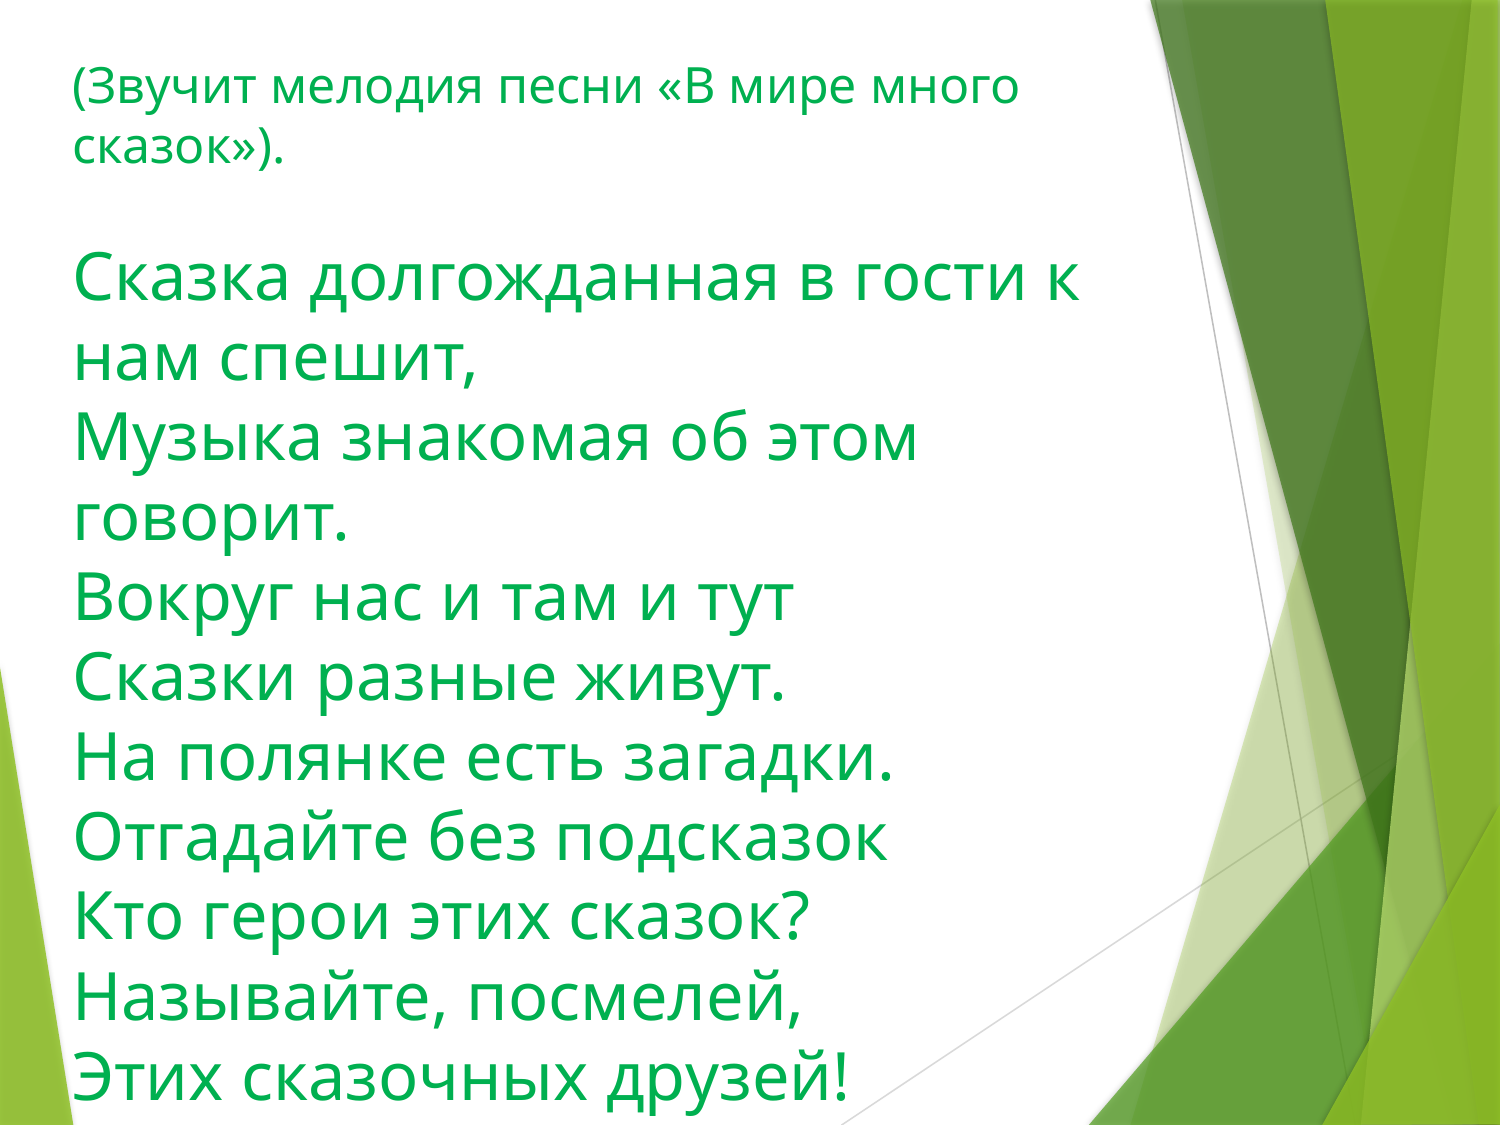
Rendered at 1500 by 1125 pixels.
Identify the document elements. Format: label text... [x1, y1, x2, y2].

text_box (Звучит мелодия песни «В мире много сказок»). Сказка долгожданная в гости к нам спешит, Музыка знакомая об этом говорит. Вокруг нас и там и тут Сказки разные живут. На полянке есть загадки. Отгадайте без подсказок Кто герои этих сказок? Называйте, посмелей, Этих сказочных друзей! [57, 46, 1195, 1121]
